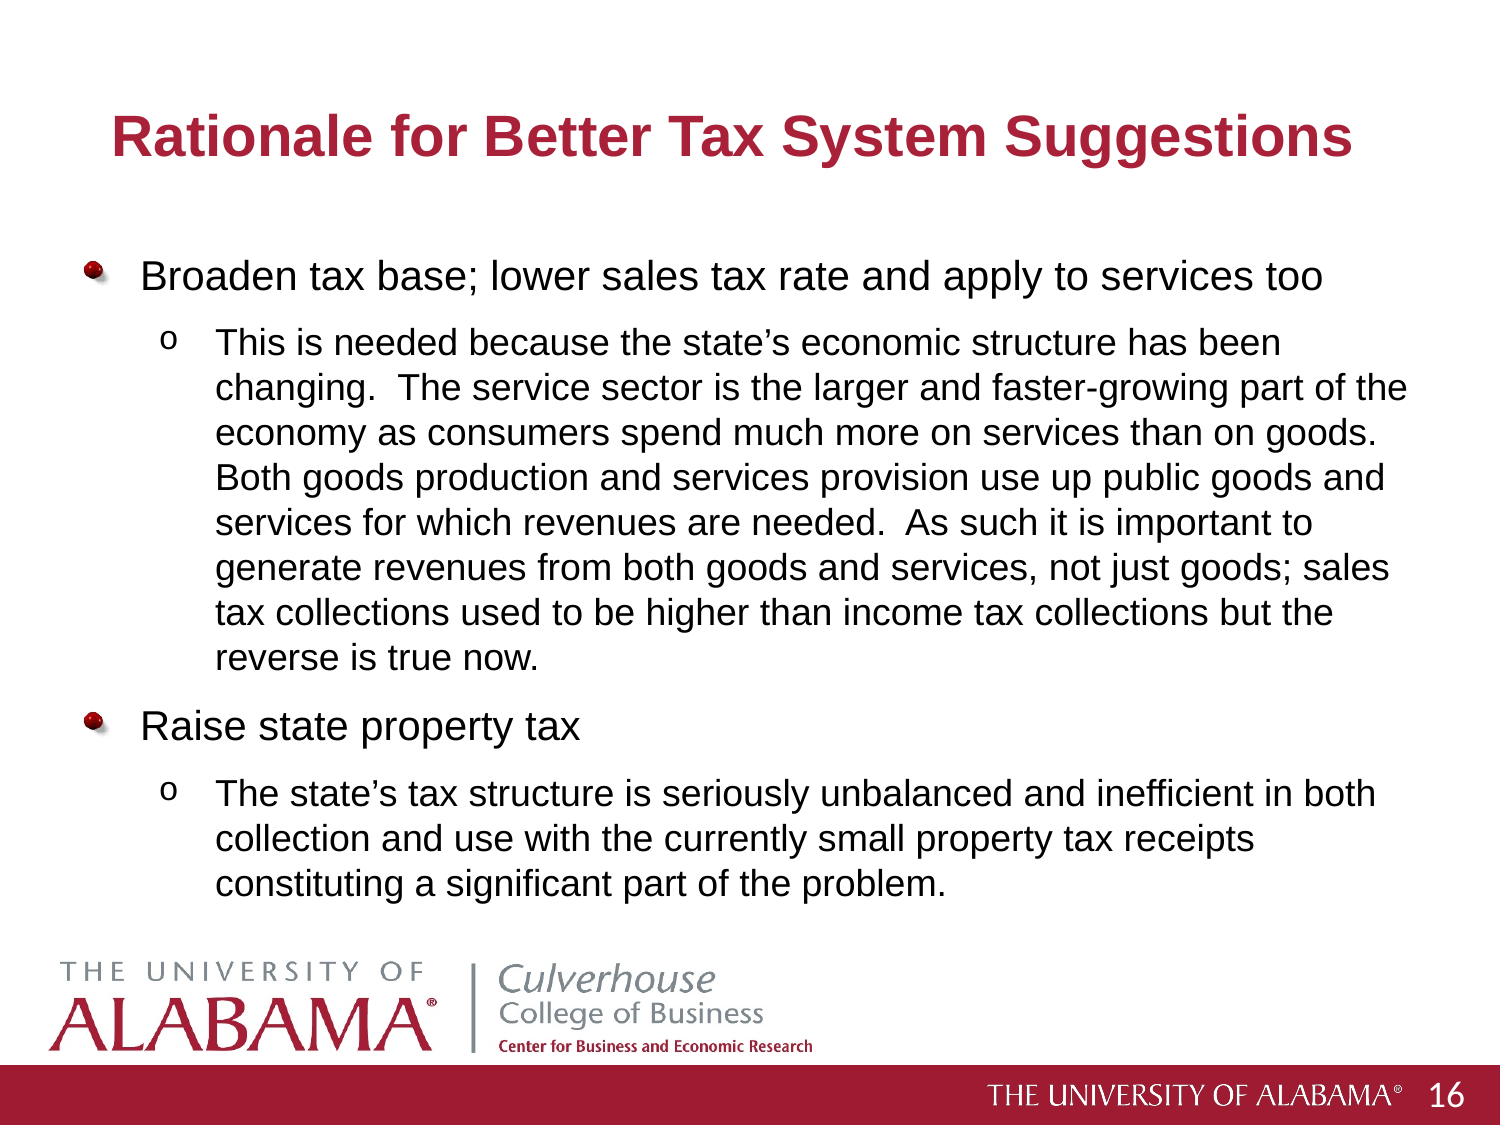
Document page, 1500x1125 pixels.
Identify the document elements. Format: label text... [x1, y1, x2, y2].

picture [987, 1084, 1402, 1106]
title Rationale for Better Tax System Suggestions [96, 93, 1375, 182]
picture [48, 961, 812, 1053]
picture [83, 711, 111, 738]
text_box Broaden tax base; lower sales tax rate and apply to services too This is needed because the state’s economic structure has been changing. The service sector is the larger and faster-growing part of the economy as consumers spend much more on services than on goods. Both goods production and services provision use up public goods and services for which revenues are needed. As such it is important to generate revenues from both goods and services, not just goods; sales tax collections used to be higher than income tax collections but the reverse is true now. Raise state property tax The state’s tax structure is seriously unbalanced and inefficient in both collection and use with the currently small property tax receipts constituting a significant part of the problem. [68, 240, 1437, 1048]
picture [83, 260, 111, 287]
